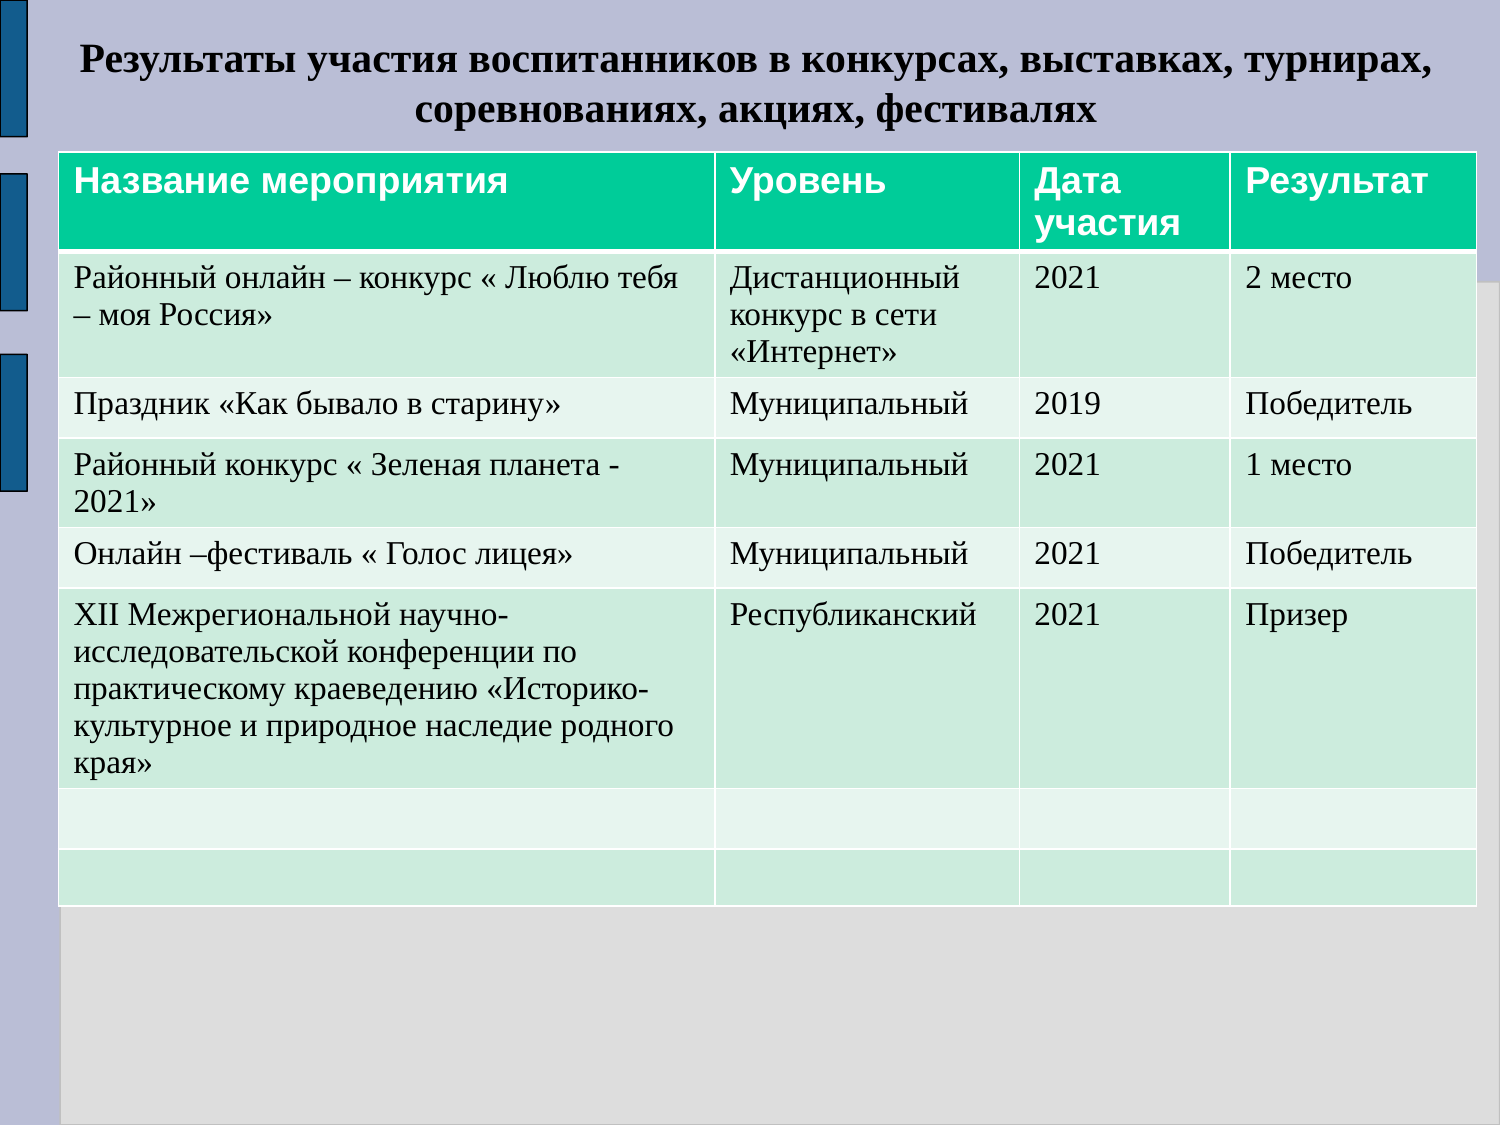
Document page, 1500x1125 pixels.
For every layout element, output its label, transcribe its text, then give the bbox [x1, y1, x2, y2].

table_header Название мероприятия [59, 153, 714, 249]
table_cell [1231, 850, 1476, 905]
table_cell Муниципальный [716, 528, 1019, 587]
table_cell [59, 789, 714, 848]
table_cell Призер [1231, 589, 1476, 788]
table_cell Муниципальный [716, 378, 1019, 437]
table_cell 1 место [1231, 439, 1476, 527]
table_cell [1020, 789, 1229, 848]
table_cell Районный конкурс « Зеленая планета -2021» [59, 439, 714, 527]
table_header Дата участия [1020, 153, 1229, 249]
table_header Уровень [716, 153, 1019, 249]
table_header Результат [1231, 153, 1476, 249]
table_cell [716, 850, 1019, 905]
table_cell 2021 [1020, 254, 1229, 377]
table_cell Дистанционный конкурс в сети «Интернет» [716, 254, 1019, 377]
table_cell Победитель [1231, 528, 1476, 587]
table_cell Муниципальный [716, 439, 1019, 527]
table_cell 2 место [1231, 254, 1476, 377]
table_cell 2021 [1020, 528, 1229, 587]
table_cell XII Межрегиональной научно-исследовательской конференции по практическому краеведению «Историко-культурное и природное наследие родного края» [59, 589, 714, 788]
table_cell Праздник «Как бывало в старину» [59, 378, 714, 437]
table_cell [59, 850, 714, 905]
table_cell [1231, 789, 1476, 848]
table_cell 2021 [1020, 589, 1229, 788]
table_cell Победитель [1231, 378, 1476, 437]
table_cell Районный онлайн – конкурс « Люблю тебя – моя Россия» [59, 254, 714, 377]
table_cell [716, 789, 1019, 848]
table_cell Онлайн –фестиваль « Голос лицея» [59, 528, 714, 587]
text_box Результаты участия воспитанников в конкурсах, выставках, турнирах, соревнованиях, акциях, фестивалях [46, 23, 1465, 139]
table_cell 2021 [1020, 439, 1229, 527]
table_cell Республиканский [716, 589, 1019, 788]
table_cell [1020, 850, 1229, 905]
table_cell 2019 [1020, 378, 1229, 437]
